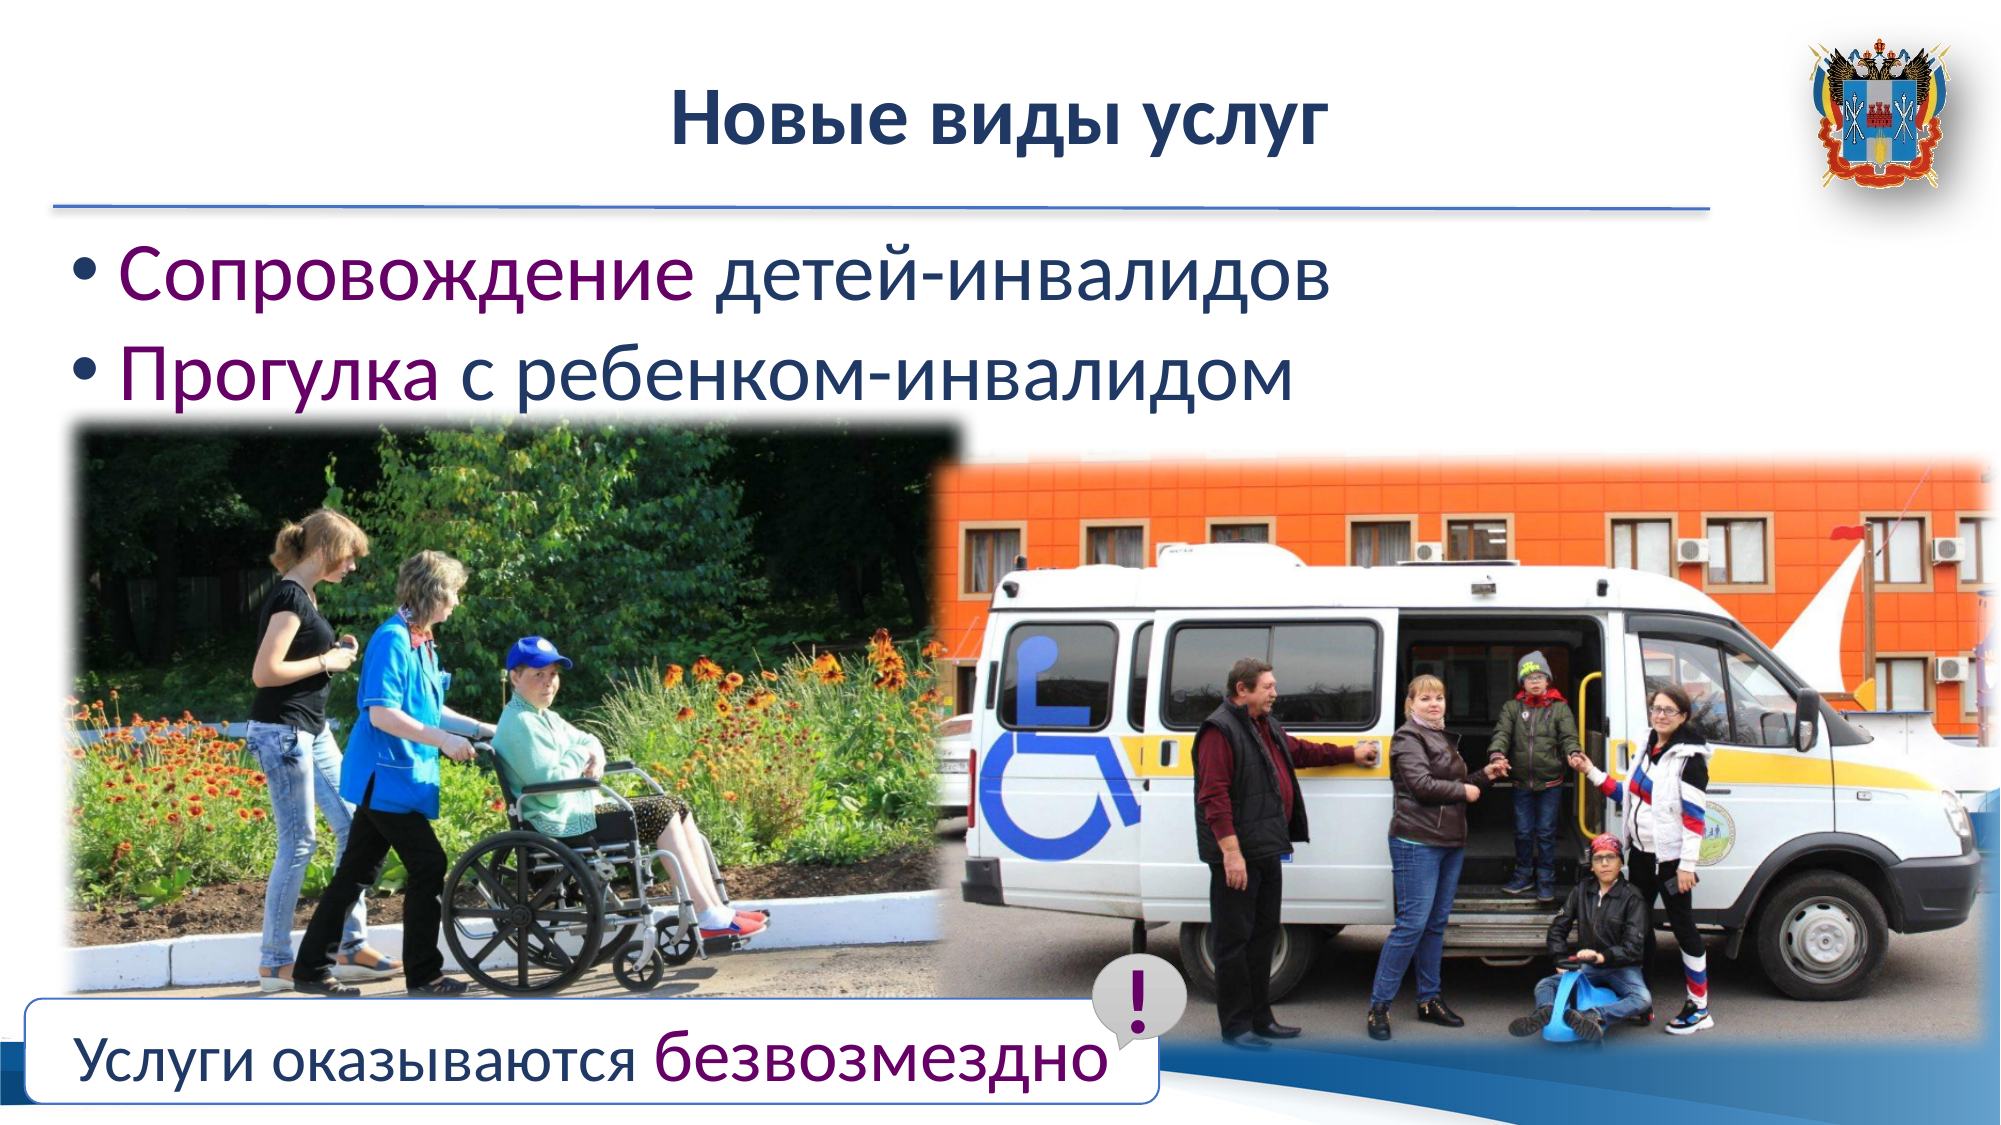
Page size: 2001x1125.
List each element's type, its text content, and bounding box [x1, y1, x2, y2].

picture [0, 0, 2000, 1125]
text_box Услуги оказываются безвозмездно [23, 997, 1161, 1105]
text_box Сопровождение детей-инвалидов Прогулка с ребенком-инвалидом [55, 209, 2000, 426]
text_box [1092, 934, 1187, 1061]
title Новые виды услуг [137, 59, 1863, 176]
